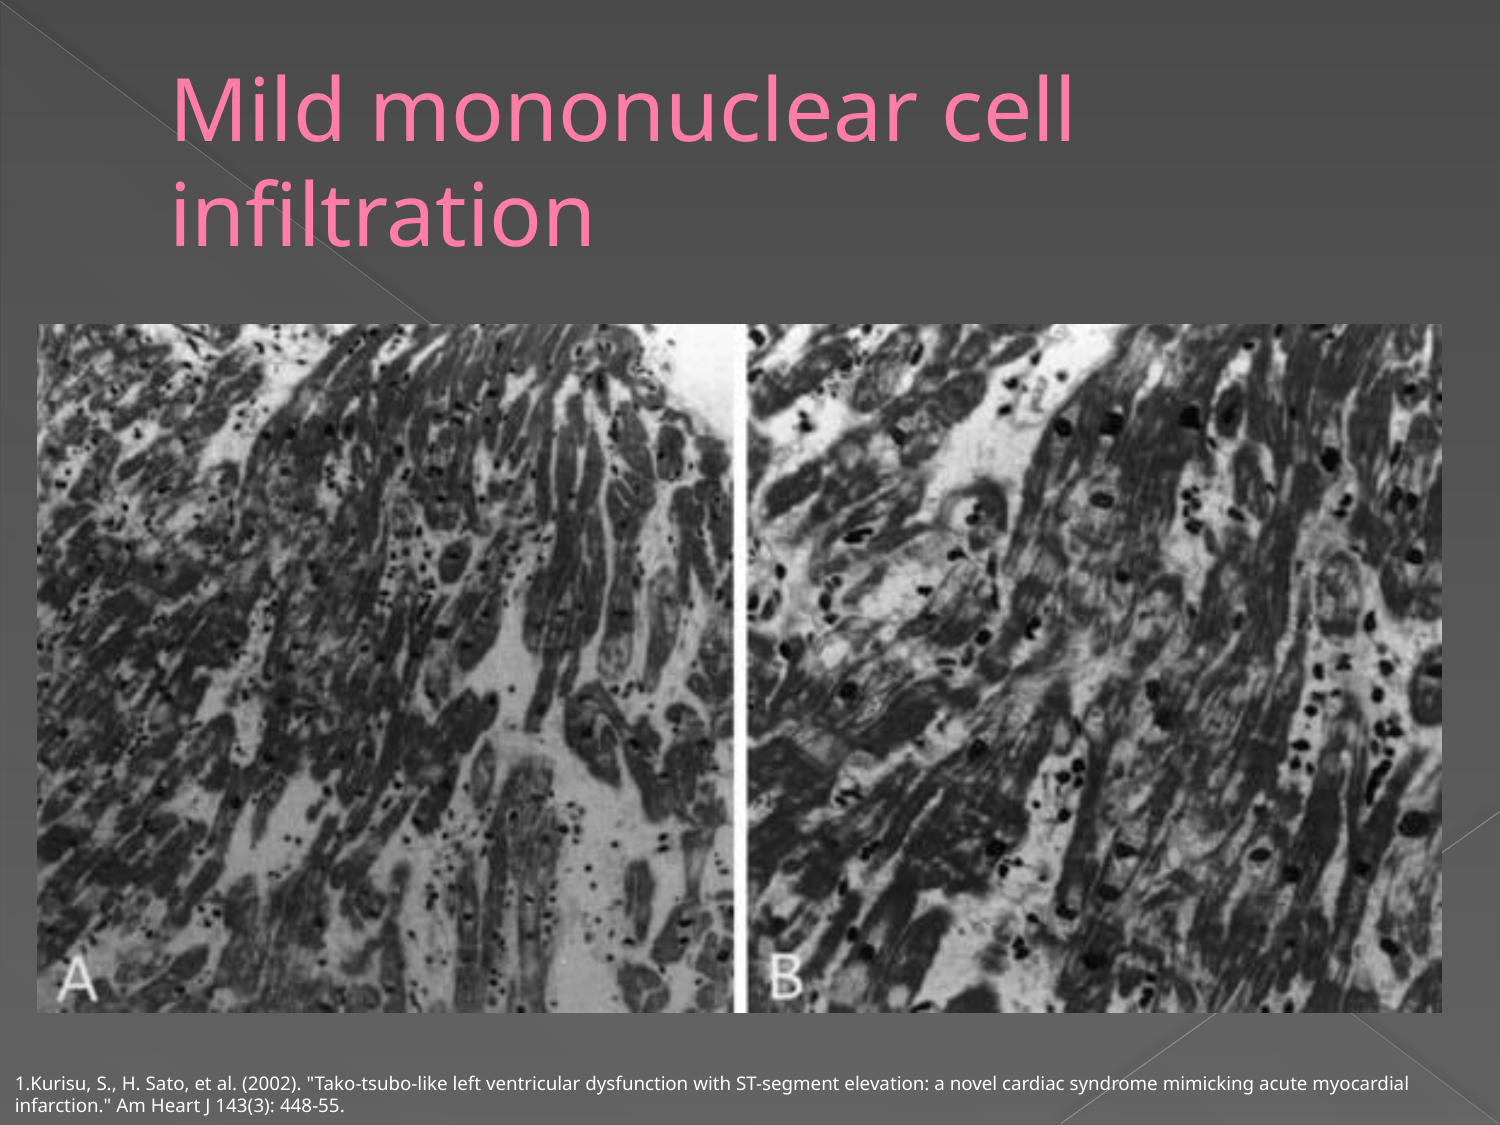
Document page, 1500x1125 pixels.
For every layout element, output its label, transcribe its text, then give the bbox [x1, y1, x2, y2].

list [37, 324, 1442, 1013]
text_box Kurisu, S., H. Sato, et al. (2002). "Tako-tsubo-like left ventricular dysfunction with ST-segment elevation: a novel cardiac syndrome mimicking acute myocardial infarction." Am Heart J 143(3): 448-55. [0, 1064, 1500, 1125]
title Mild mononuclear cell infiltration [75, 43, 1425, 274]
